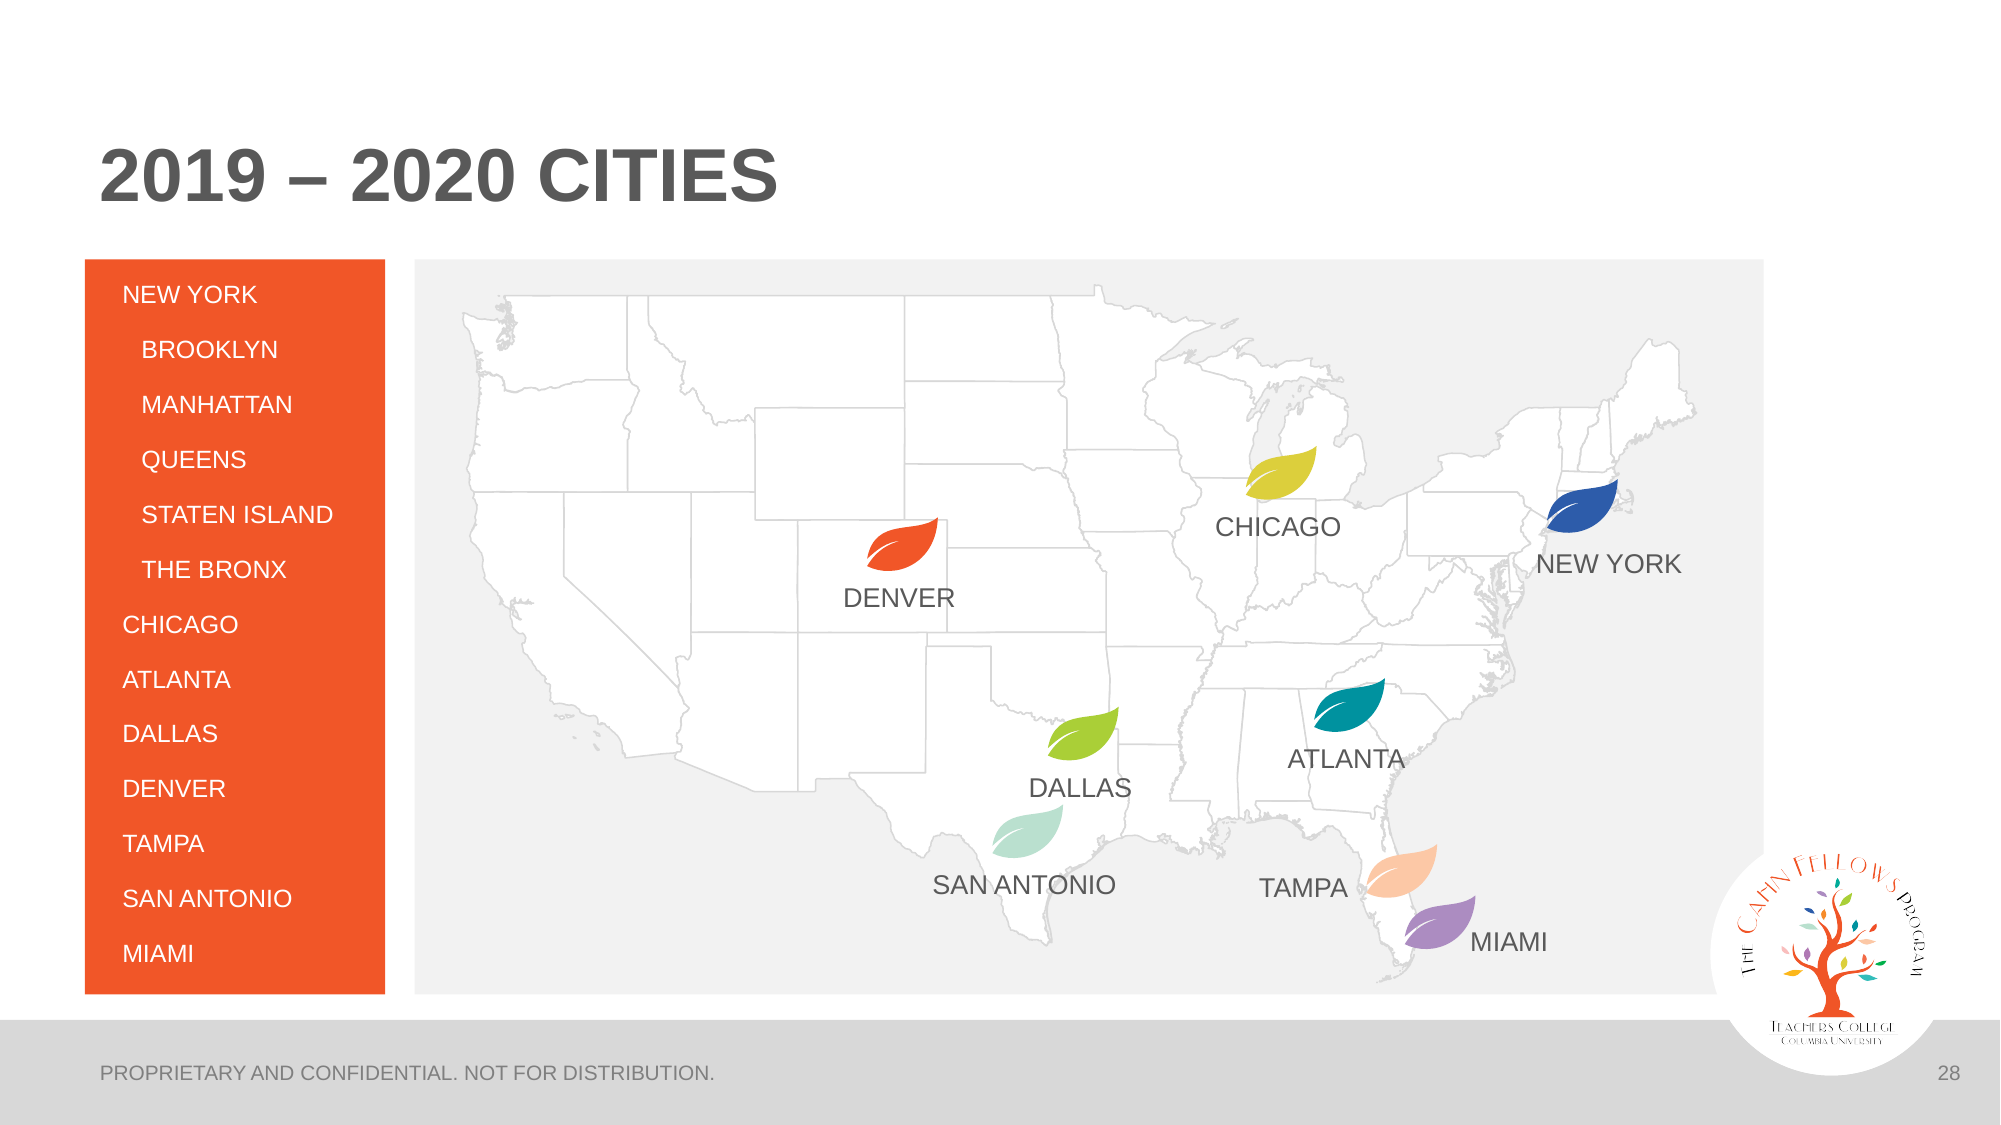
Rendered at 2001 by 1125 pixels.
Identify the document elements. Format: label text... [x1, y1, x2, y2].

slide_number ‹#› [1892, 1051, 1976, 1094]
footer PROPRIETARY AND CONFIDENTIAL. NOT FOR DISTRIBUTION. [84, 1051, 1435, 1094]
title 2019 – 2020 CITIES [84, 45, 1915, 225]
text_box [414, 259, 1766, 995]
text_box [1710, 833, 1953, 1076]
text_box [84, 259, 386, 995]
